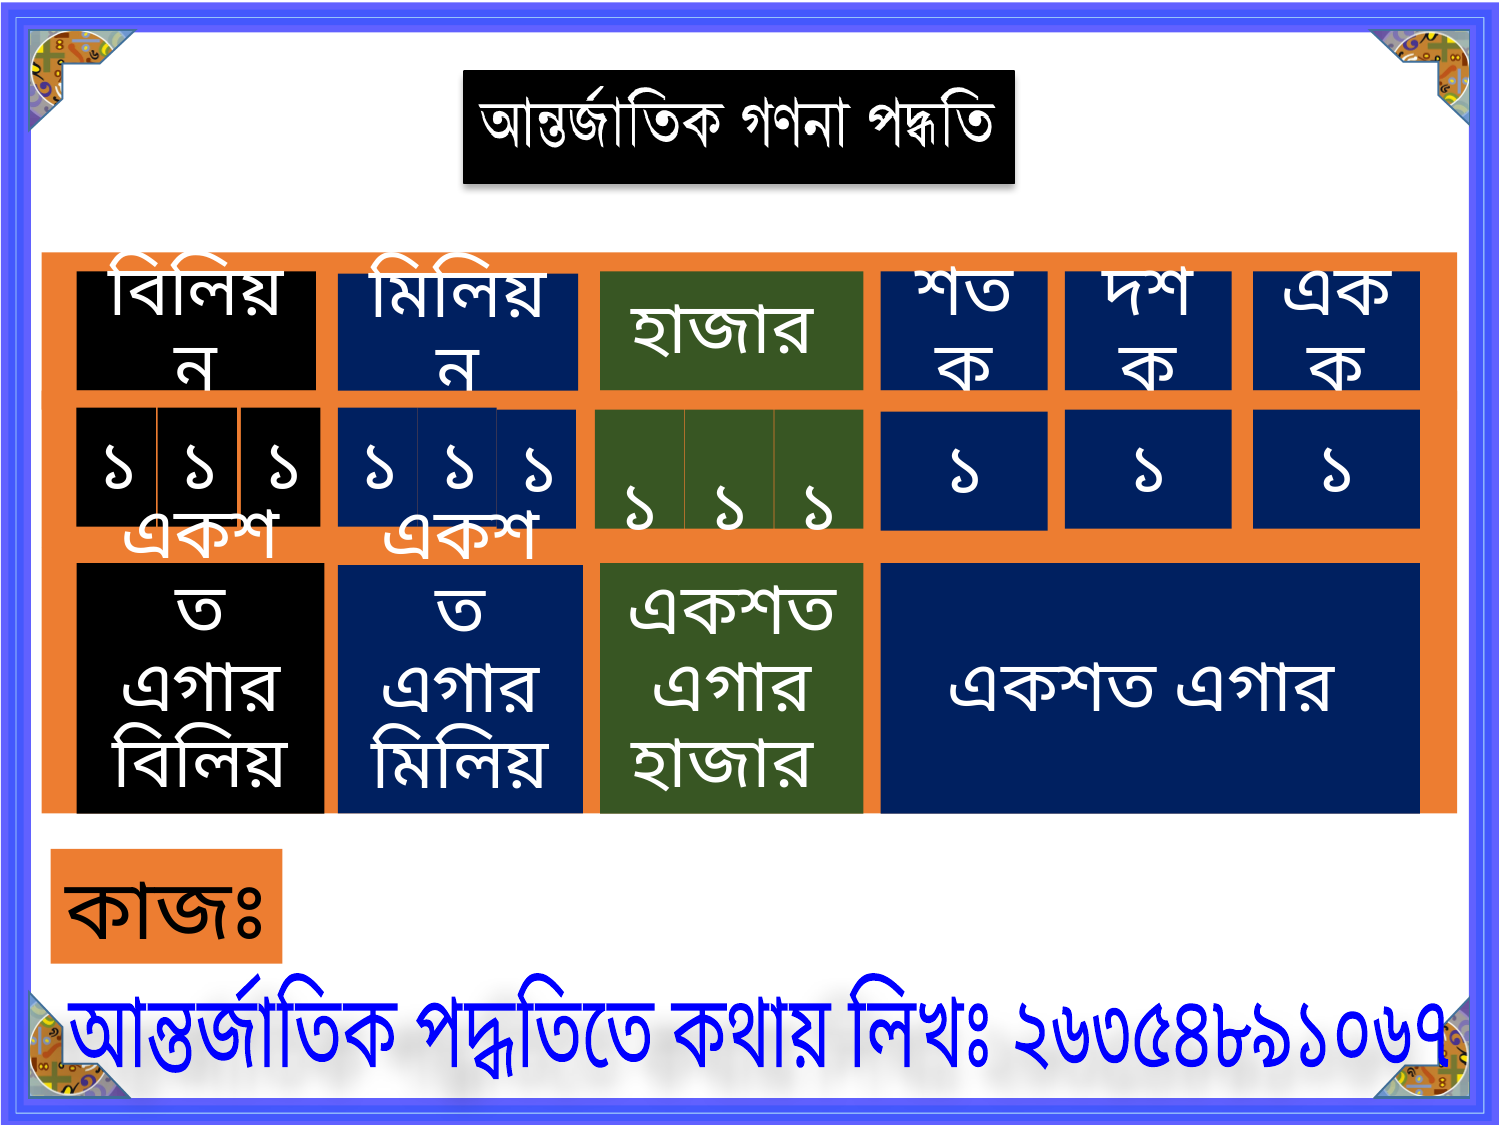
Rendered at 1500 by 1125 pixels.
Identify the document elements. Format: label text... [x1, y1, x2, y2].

text_box ১ [337, 407, 418, 527]
text_box ০ [127, 1105, 156, 1110]
text_box [41, 390, 1458, 547]
text_box ১ [1064, 409, 1232, 529]
picture [28, 29, 1470, 1099]
text_box ১ [684, 409, 774, 529]
text_box ১ [496, 409, 576, 529]
text_box ০ [443, 1105, 476, 1113]
text_box ১ [774, 409, 864, 529]
text_box একশত এগার বিলিয়ন [76, 563, 325, 814]
text_box মিলিয়ন [337, 273, 579, 390]
text_box দশক [1064, 271, 1232, 390]
text_box ১ [76, 407, 156, 527]
text_box একশত এগার হাজার [600, 563, 864, 814]
text_box একক [1253, 271, 1420, 390]
text_box [41, 252, 1458, 390]
text_box একশত এগার মিলিয়ন [337, 565, 583, 814]
text_box শতক [880, 271, 1048, 390]
text_box ১ [157, 407, 237, 527]
text_box একশত এগার [880, 563, 1420, 814]
text_box ১ [240, 407, 321, 527]
text_box কাজঃ [50, 848, 283, 964]
text_box ১ [418, 407, 497, 527]
text_box ১ [594, 409, 684, 529]
text_box [41, 547, 1458, 814]
text_box হাজার [600, 271, 864, 390]
text_box ১ [880, 411, 1048, 531]
text_box ১ [1253, 409, 1420, 529]
text_box বিলিয়ন [76, 271, 316, 390]
